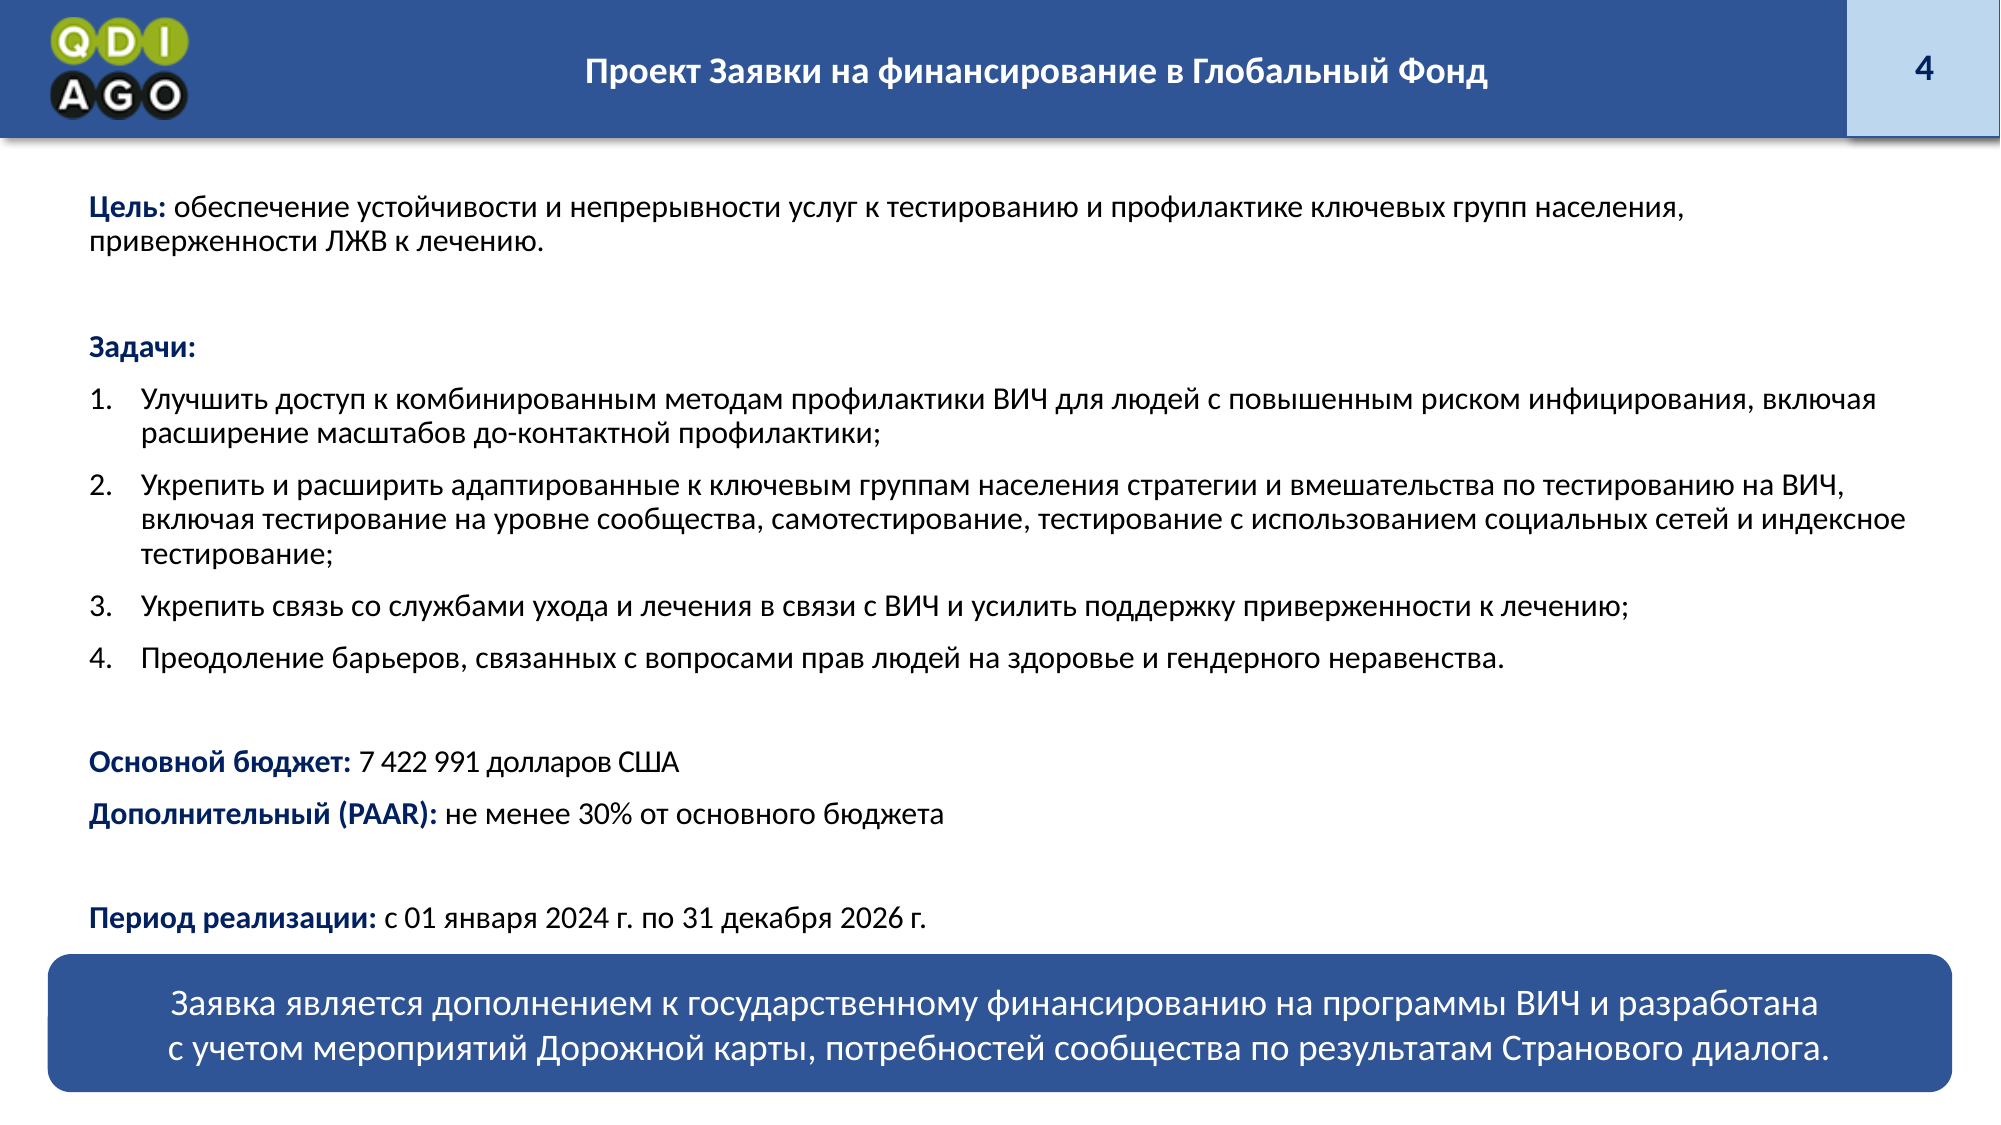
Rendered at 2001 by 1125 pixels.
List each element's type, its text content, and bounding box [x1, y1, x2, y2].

text_box [1845, 0, 2000, 138]
text_box Проект Заявки на финансирование в Глобальный Фонд [292, 38, 1782, 99]
slide_number 4 [1864, 35, 1985, 96]
picture [50, 17, 205, 121]
text_box Заявка является дополнением к государственному финансированию на программы ВИЧ и разработана с учетом мероприятий Дорожной карты, потребностей сообщества по результатам Странового диалога. [46, 953, 1954, 1094]
list Цель: обеспечение устойчивости и непрерывности услуг к тестированию и профилактике ключевых групп населения, приверженности ЛЖВ к лечению. Задачи: Улучшить доступ к комбинированным методам профилактики ВИЧ для людей с повышенным риском инфицирования, включая расширение масштабов до-контактной профилактики; Укрепить и расширить адаптированные к ключевым группам населения стратегии и вмешательства по тестированию на ВИЧ, включая тестирование на уровне сообщества, самотестирование, тестирование с использованием социальных сетей и индексное тестирование; Укрепить связь со службами ухода и лечения в связи с ВИЧ и усилить поддержку приверженности к лечению; Преодоление барьеров, связанных с вопросами прав людей на здоровье и гендерного неравенства. Основной бюджет: 7 422 991 долларов США Дополнительный (PAAR): не менее 30% от основного бюджета Период реализации: с 01 января 2024 г. по 31 декабря 2026 г. [74, 182, 1926, 944]
text_box [0, 0, 1845, 139]
